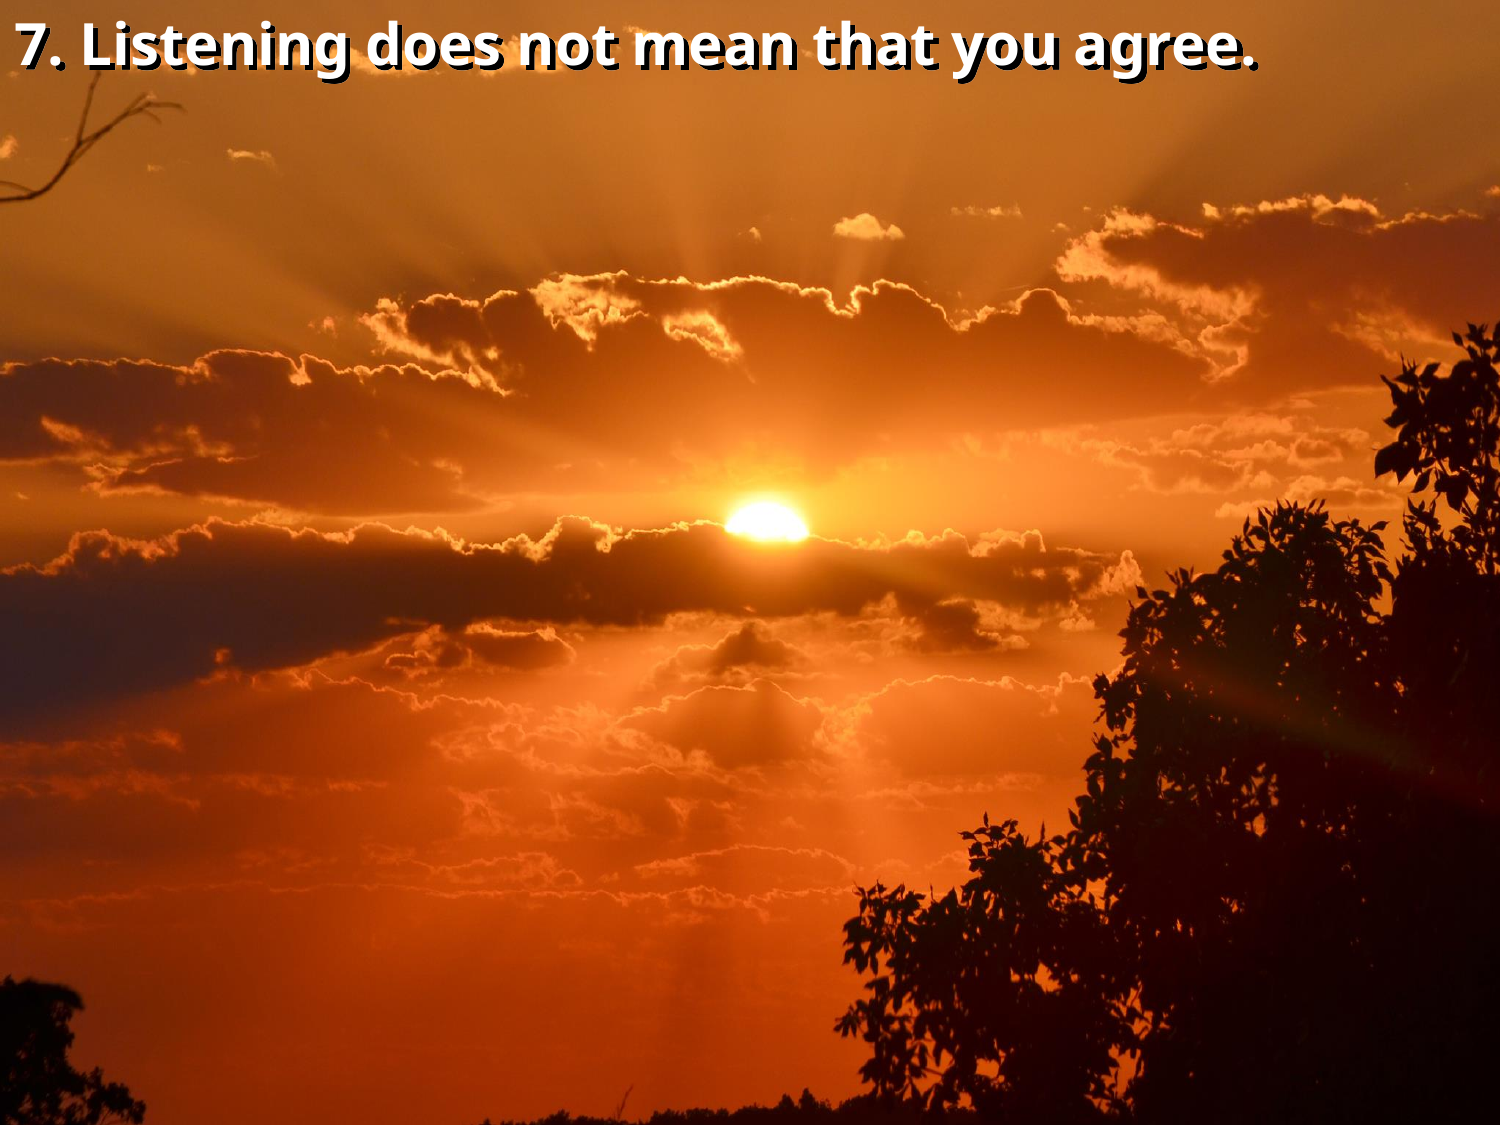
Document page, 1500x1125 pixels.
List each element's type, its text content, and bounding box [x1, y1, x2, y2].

picture [0, 85, 1500, 1125]
text_box 7. Listening does not mean that you agree. [0, 0, 1500, 85]
